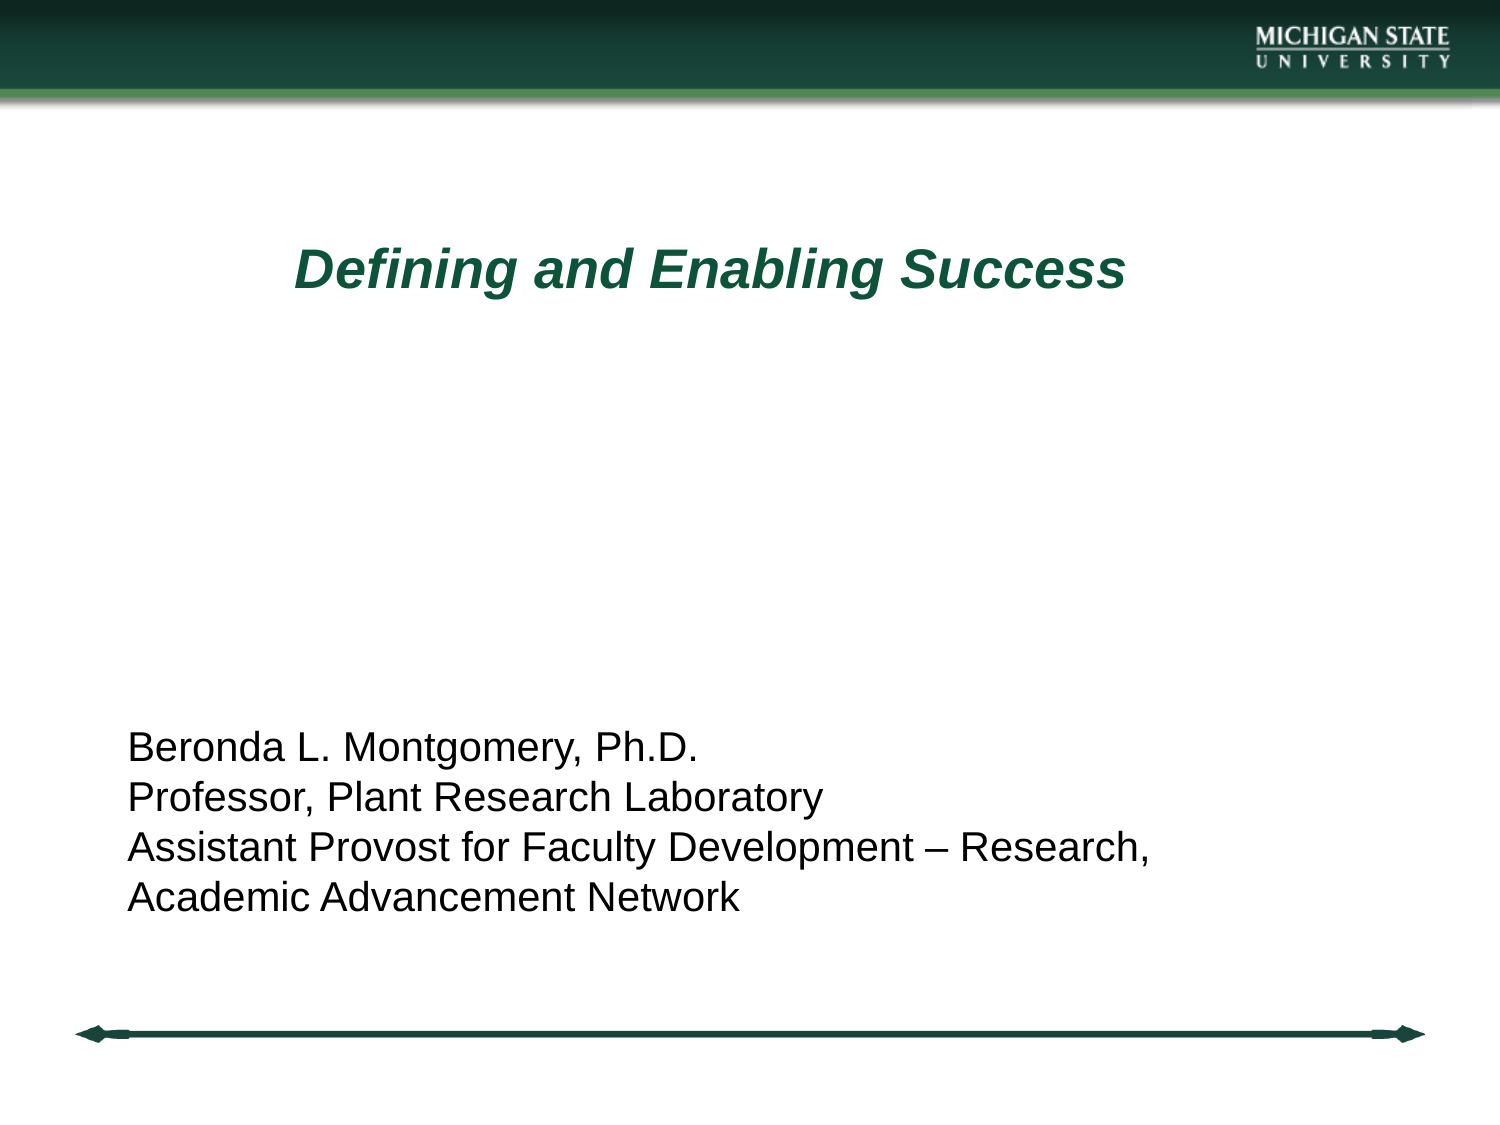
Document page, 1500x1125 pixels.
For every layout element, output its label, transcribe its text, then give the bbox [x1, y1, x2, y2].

title Defining and Enabling Success [75, 224, 1350, 375]
picture [0, 0, 1500, 110]
text_box Beronda L. Montgomery, Ph.D. Professor, Plant Research Laboratory Assistant Provost for Faculty Development – Research, Academic Advancement Network [112, 712, 1213, 928]
picture [75, 1025, 1425, 1043]
